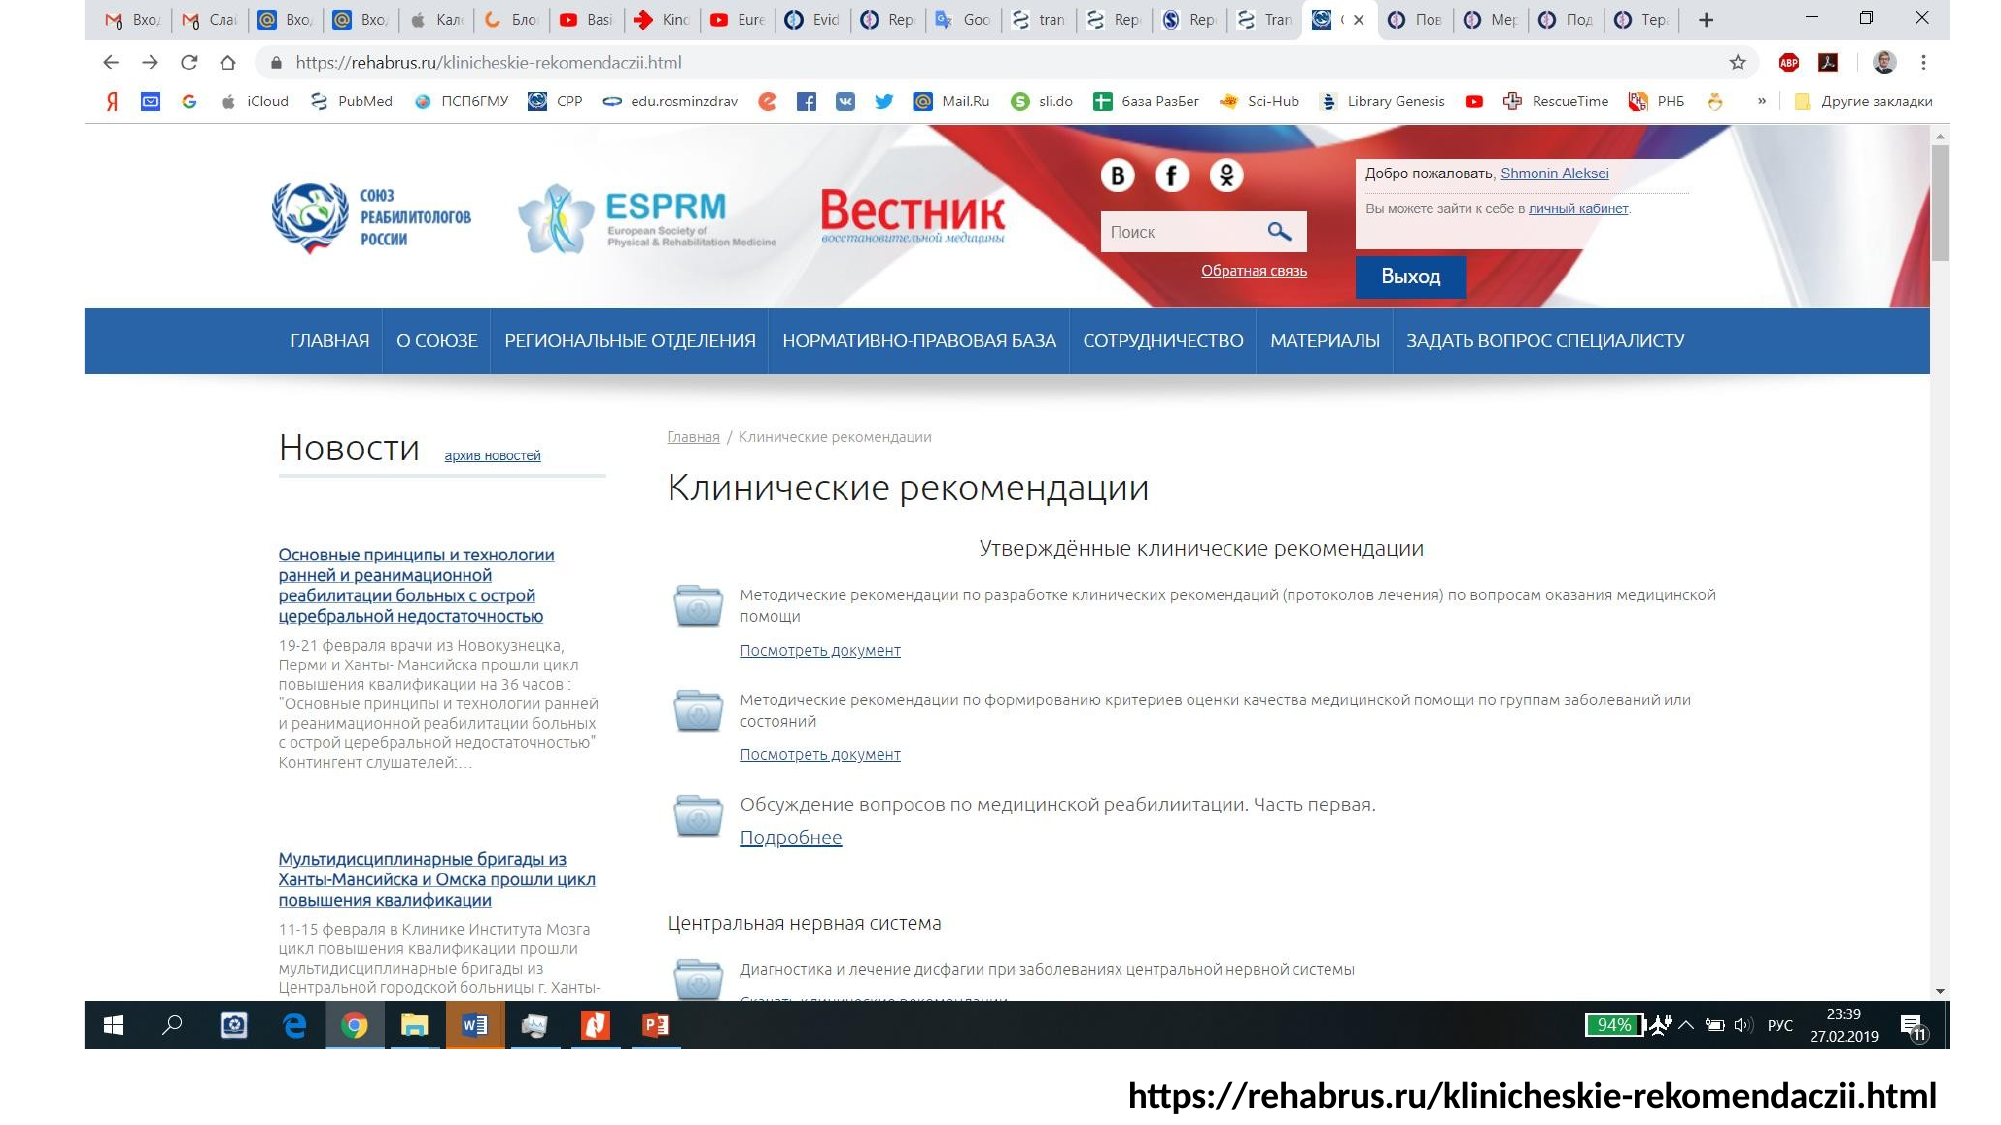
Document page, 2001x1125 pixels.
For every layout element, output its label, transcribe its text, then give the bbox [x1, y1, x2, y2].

text_box https://rehabrus.ru/klinicheskie-rekomendaczii.html [1125, 1069, 1951, 1117]
text_box [84, 0, 1950, 1049]
